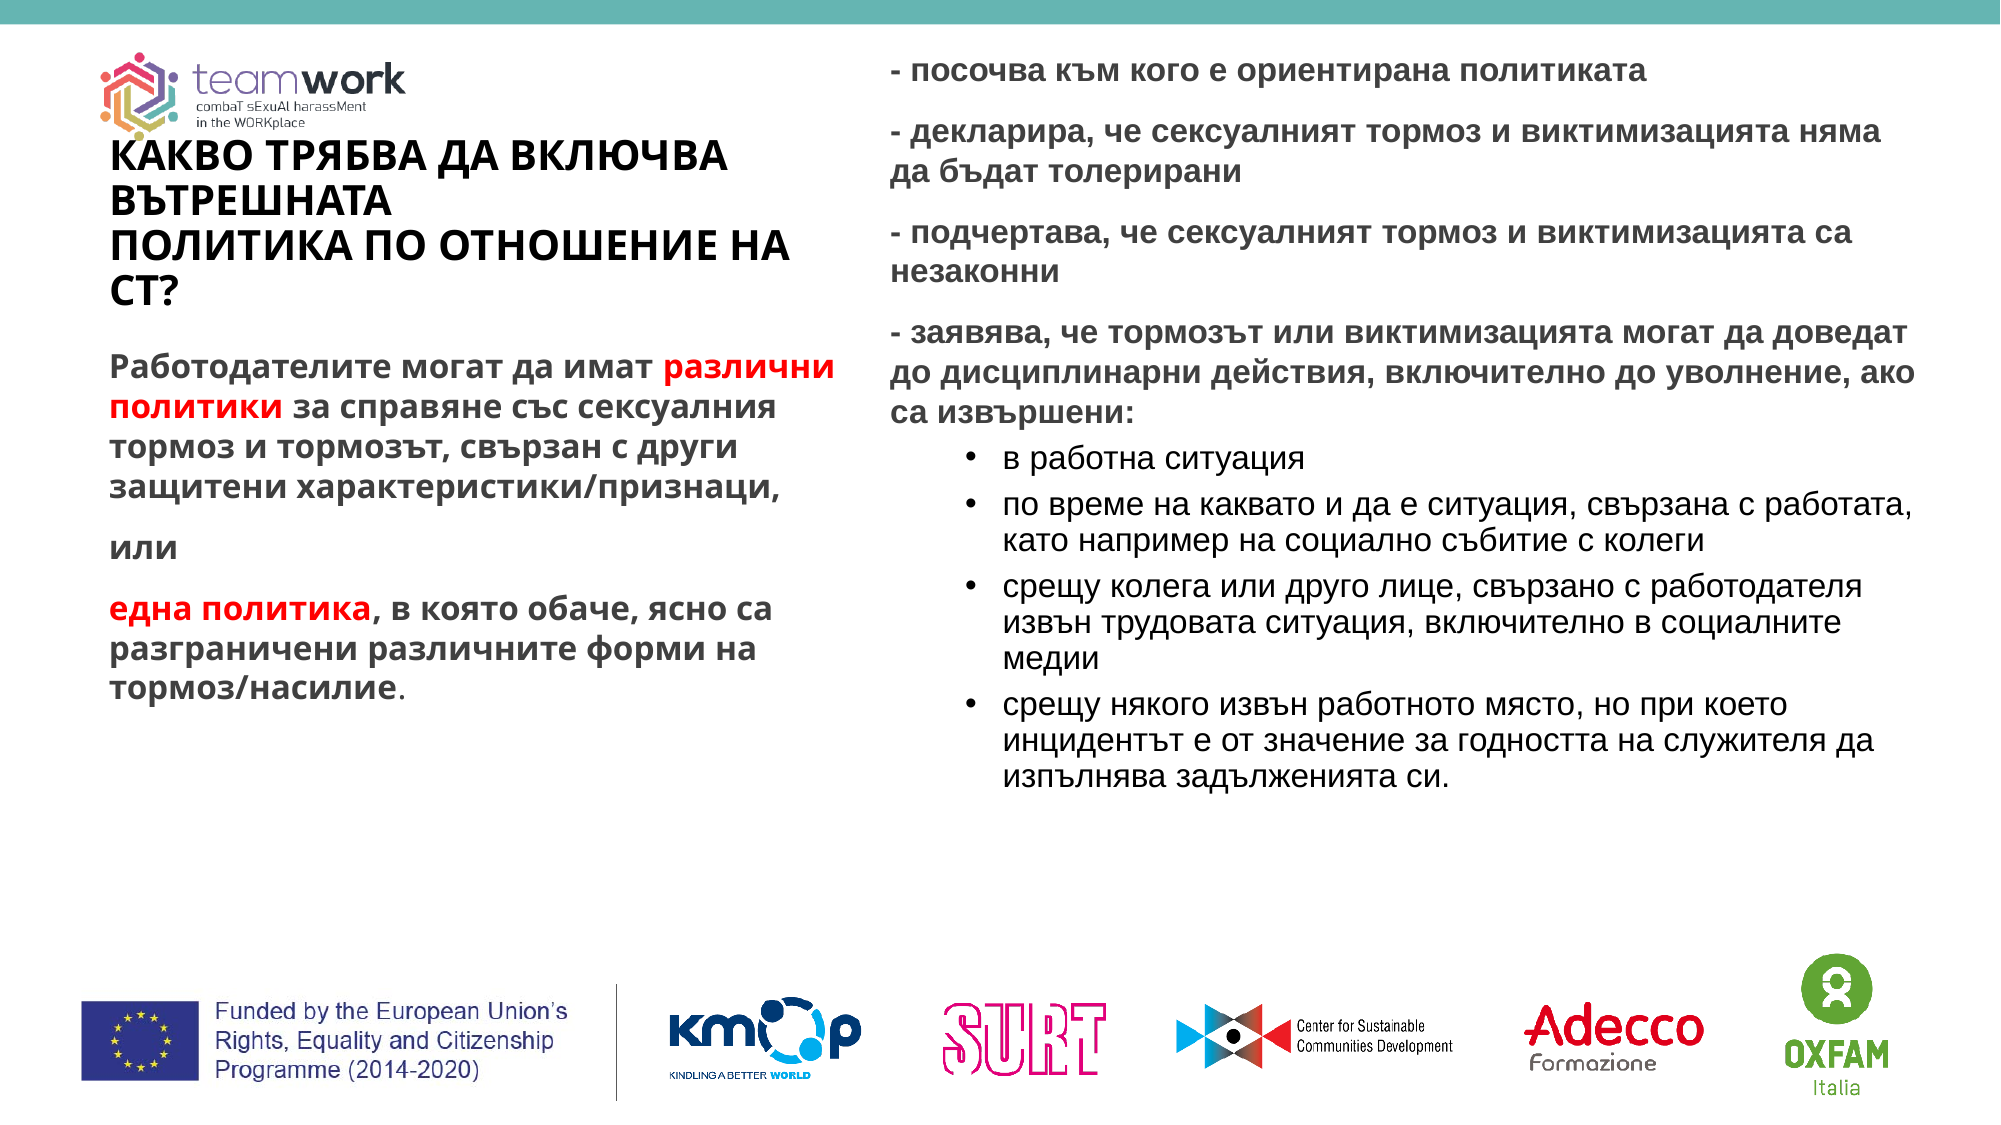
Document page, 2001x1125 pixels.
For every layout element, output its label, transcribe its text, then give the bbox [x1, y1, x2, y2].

picture [1157, 992, 1471, 1083]
picture [642, 990, 888, 1093]
list - посочва към кого е ориентирана политиката - декларира, че сексуалният тормоз и виктимизацията няма да бъдат толерирани - подчертава, че сексуалният тормоз и виктимизацията са незаконни - заявява, че тормозът или виктимизацията могат да доведат до дисциплинарни действия, включително до уволнение, ако са извършени: в работна ситуация по време на каквато и да е ситуация, свързана с работата, като например на социално събитие с колеги срещу колега или друго лице, свързано с работодателя извън трудовата ситуация, включително в социалните медии срещу някого извън работното място, но при което инцидентът е от значение за годността на служителя да изпълнява задълженията си. [875, 40, 1935, 917]
picture [916, 987, 1132, 1088]
list Какво трябва да включва вътрешната политика по отношение на СТ? [94, 127, 875, 305]
picture [1497, 991, 1725, 1084]
picture [94, 47, 410, 127]
list Работодателите могат да имат различни политики за справяне със сексуалния тормоз и тормозът, свързан с други защитени характеристики/признаци, или една политика, в която обаче, ясно са разграничени различните форми на тормоз/насилие. [94, 338, 875, 821]
picture [67, 988, 582, 1096]
picture [1770, 941, 1903, 1104]
